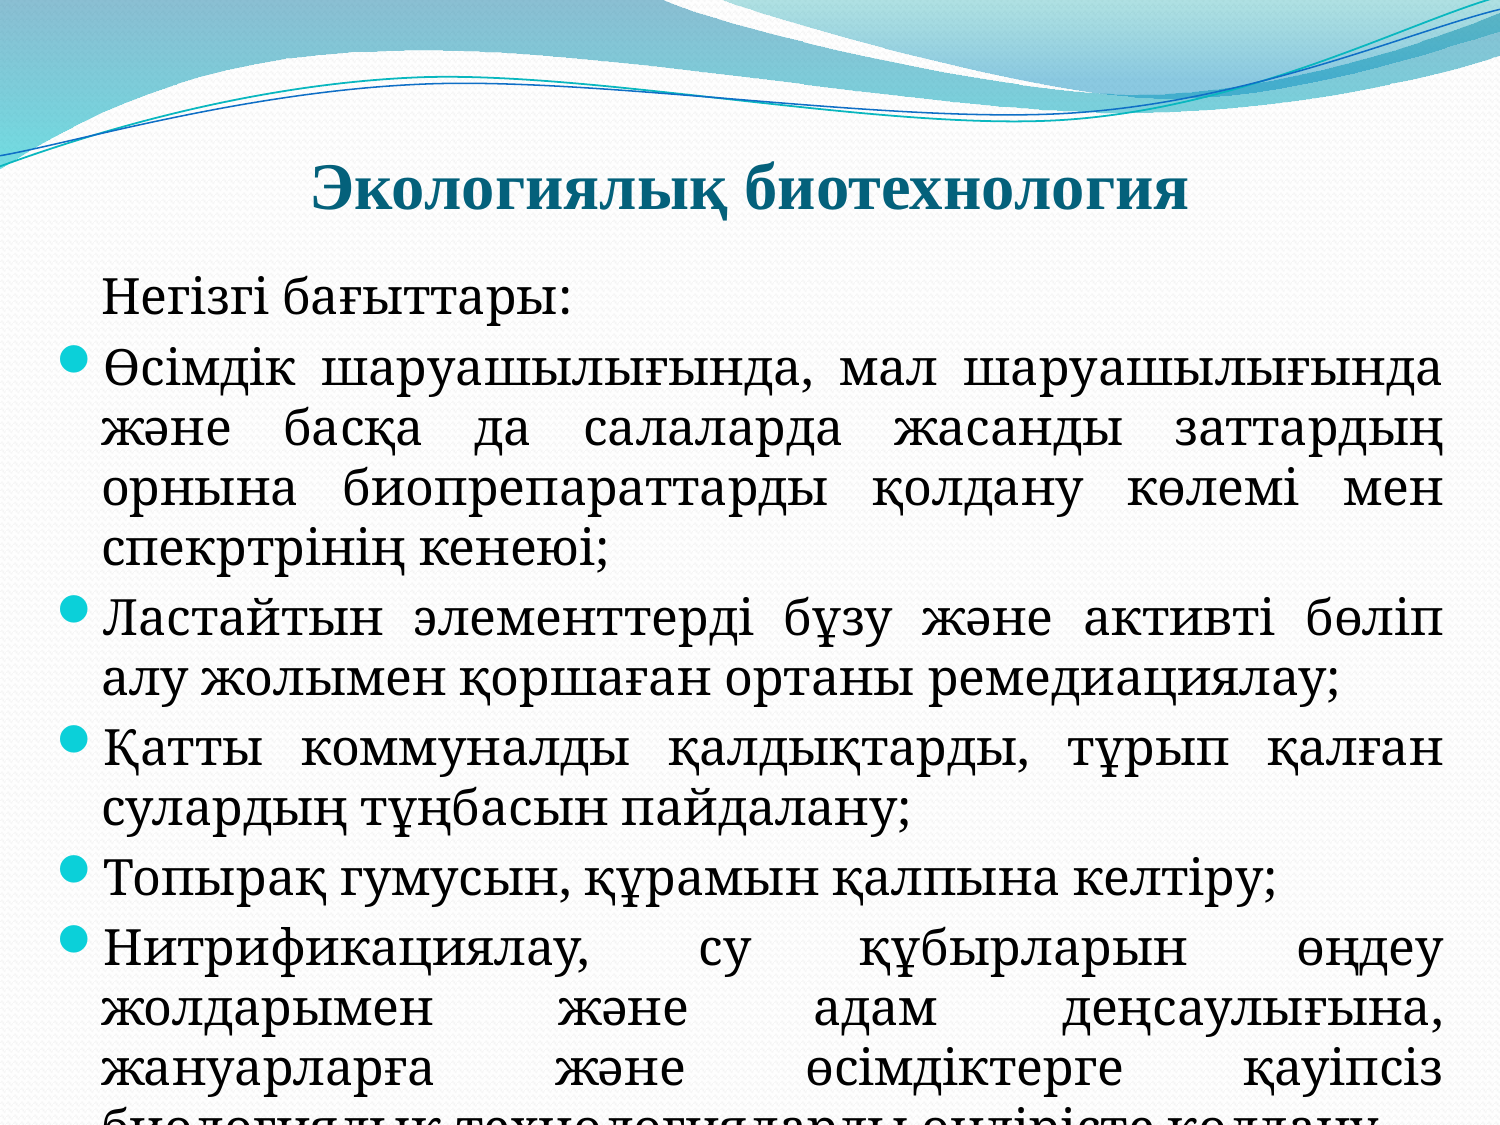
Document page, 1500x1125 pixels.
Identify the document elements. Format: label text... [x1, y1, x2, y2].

title Экологиялық биотехнология [75, 115, 1425, 255]
list Негізгі бағыттары: Өсімдік шаруашылығында, мал шаруашылығында және басқа да салаларда жасанды заттардың орнына биопрепараттарды қолдану көлемі мен спекртрінің кенеюі; Ластайтын элементтерді бұзу және активті бөліп алу жолымен қоршаған ортаны ремедиациялау; Қатты коммуналды қалдықтарды, тұрып қалған сулардың тұңбасын пайдалану; Топырақ гумусын, құрамын қалпына келтіру; Нитрификациялау, су құбырларын өңдеу жолдарымен және адам деңсаулығына, жануарларға және өсімдіктерге қауіпсіз биологиялық технологияларды өндірісте қолдану [41, 255, 1459, 1083]
